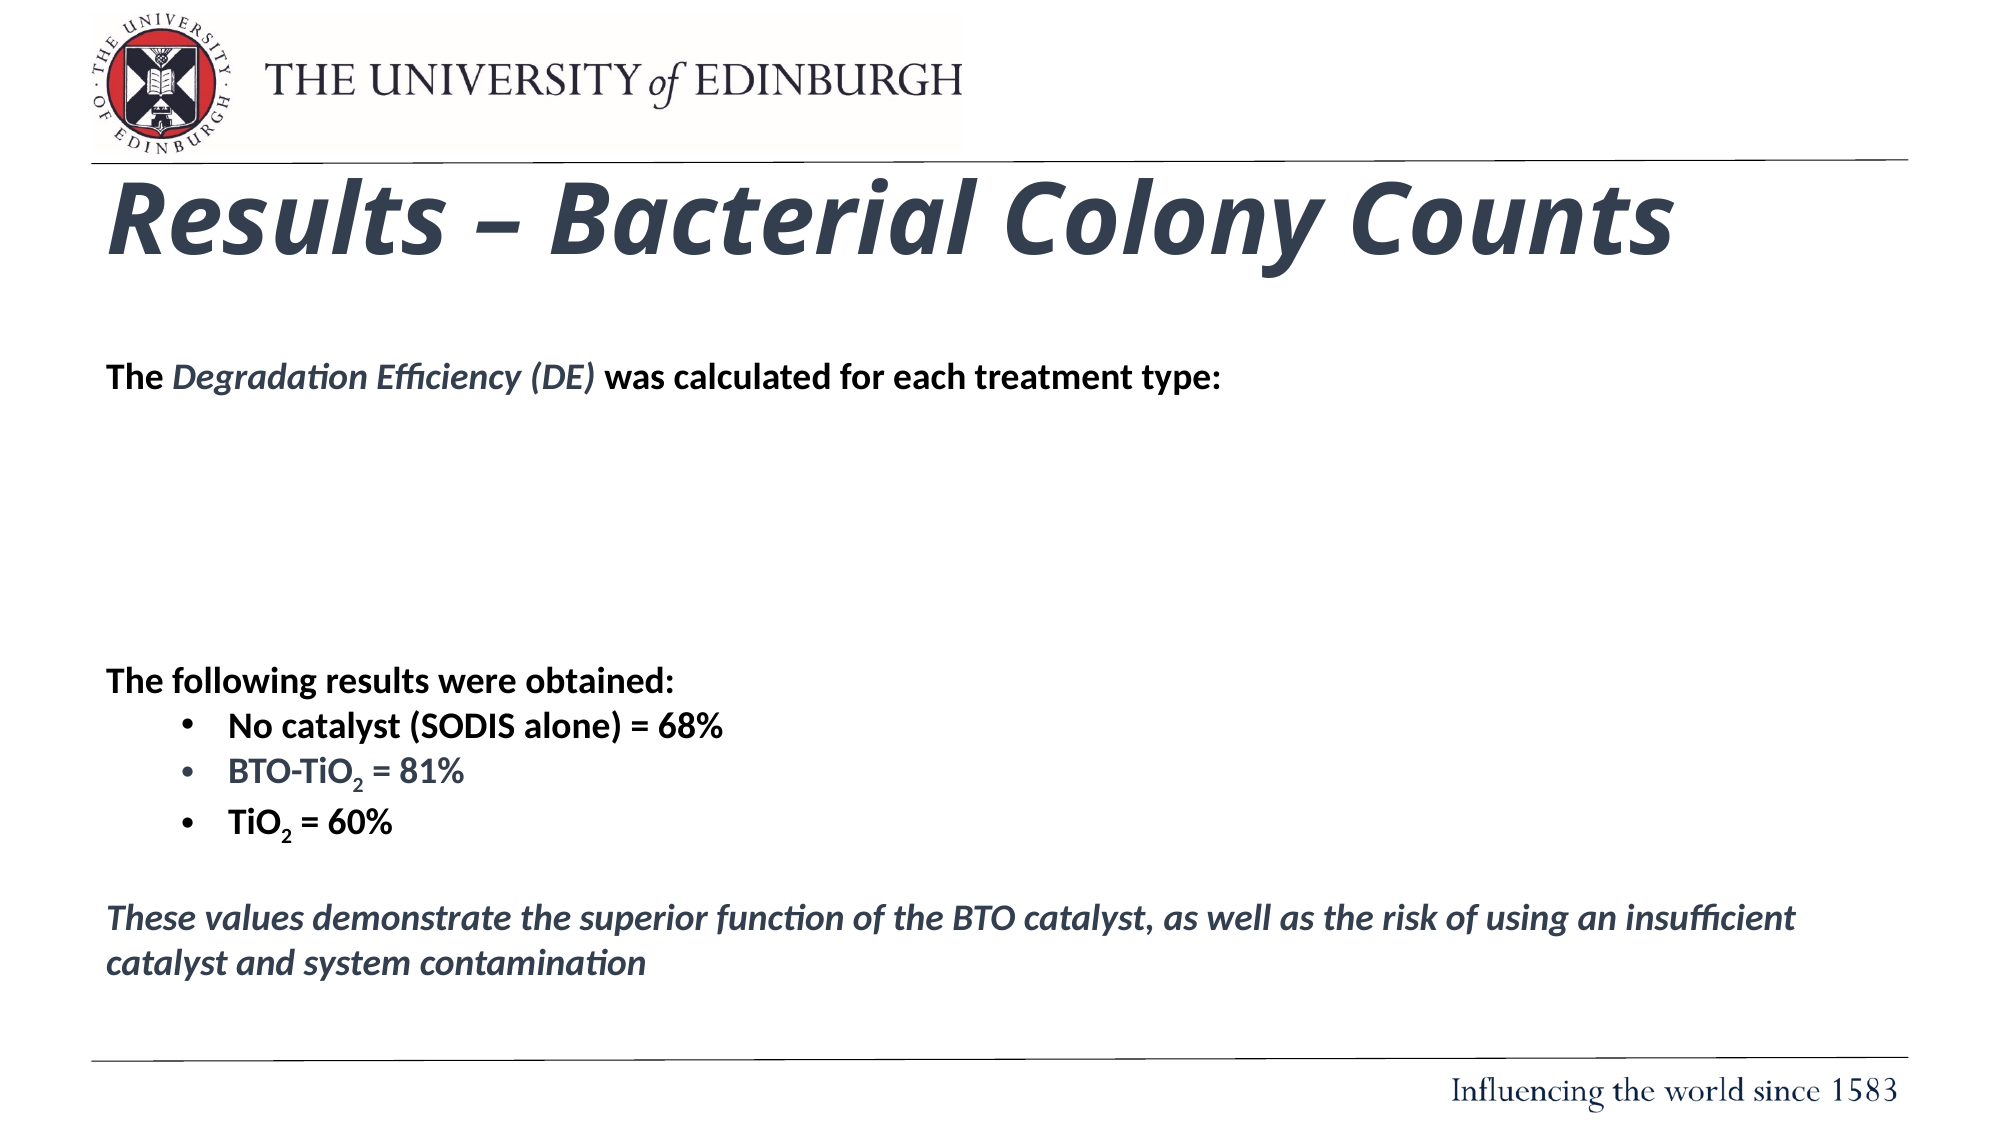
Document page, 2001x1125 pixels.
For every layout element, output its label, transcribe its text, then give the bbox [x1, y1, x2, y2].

picture [91, 13, 962, 154]
text_box The following results were obtained: No catalyst (SODIS alone) = 68% BTO-TiO2 = 81% TiO2 = 60% These values demonstrate the superior function of the BTO catalyst, as well as the risk of using an insufficient catalyst and system contamination [91, 648, 1909, 991]
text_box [91, 1057, 1909, 1062]
title Results – Bacterial Colony Counts [91, 188, 1818, 284]
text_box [91, 159, 1909, 164]
picture [1429, 1067, 1909, 1117]
